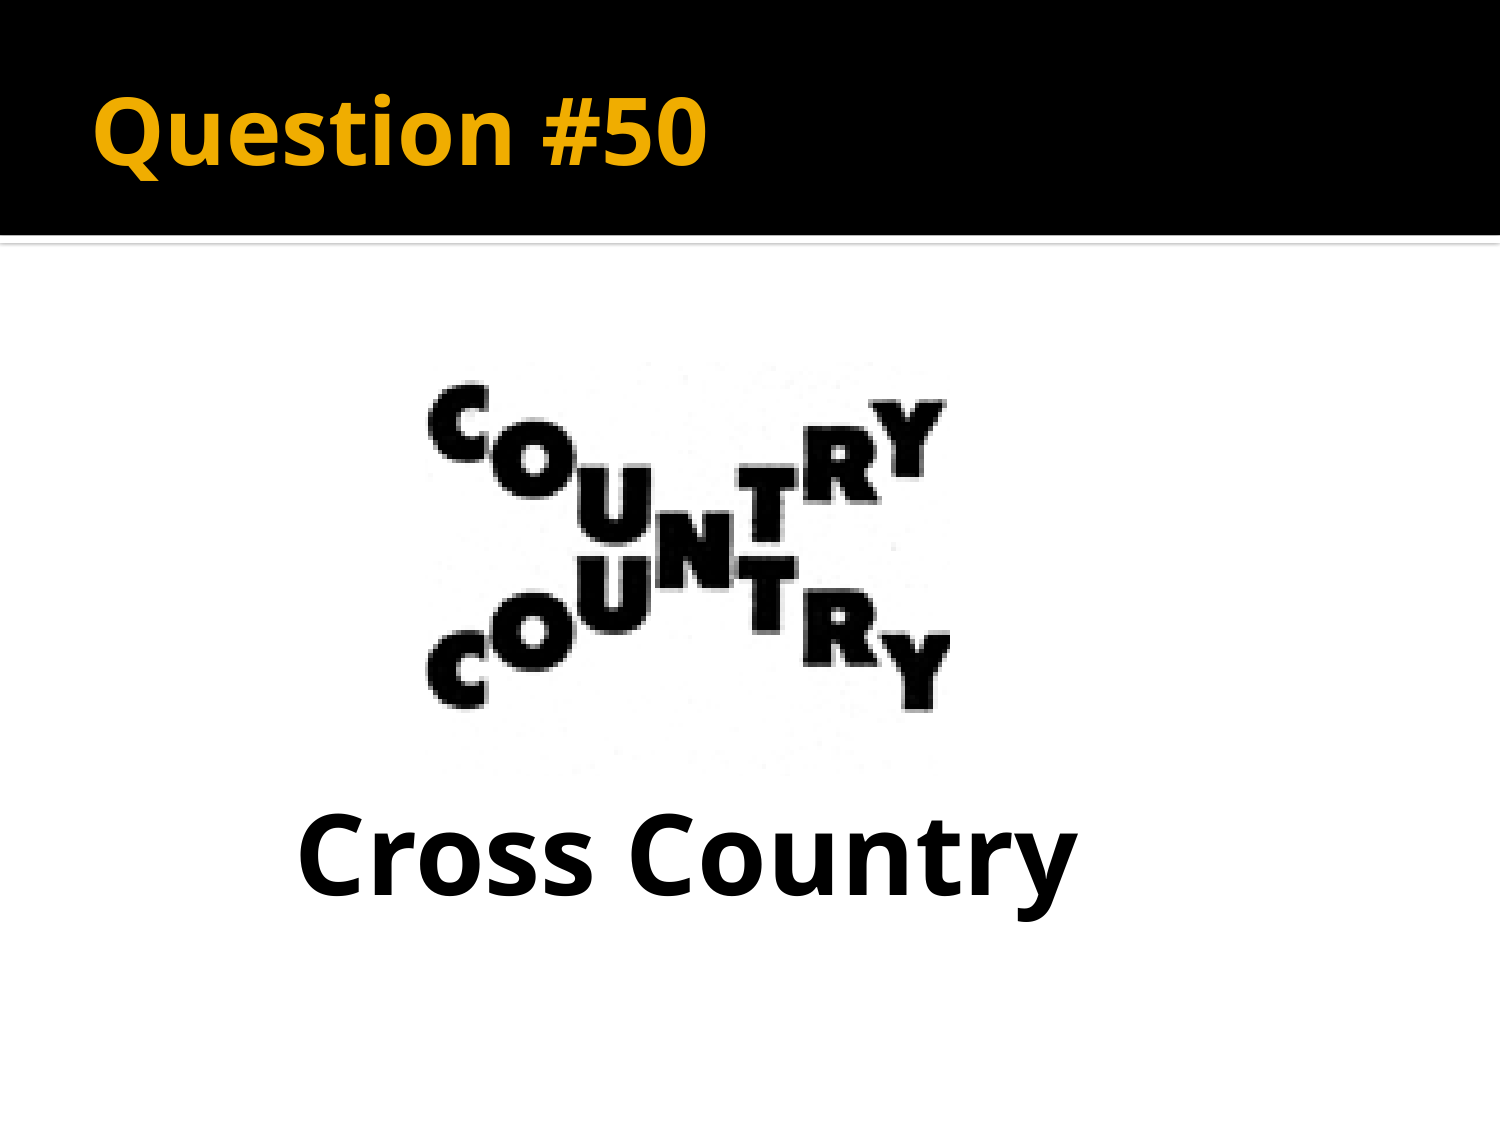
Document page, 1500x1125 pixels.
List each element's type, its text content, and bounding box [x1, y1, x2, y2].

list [424, 362, 950, 776]
title Question #50 [75, 25, 1425, 231]
text_box Cross Country [280, 775, 1095, 926]
